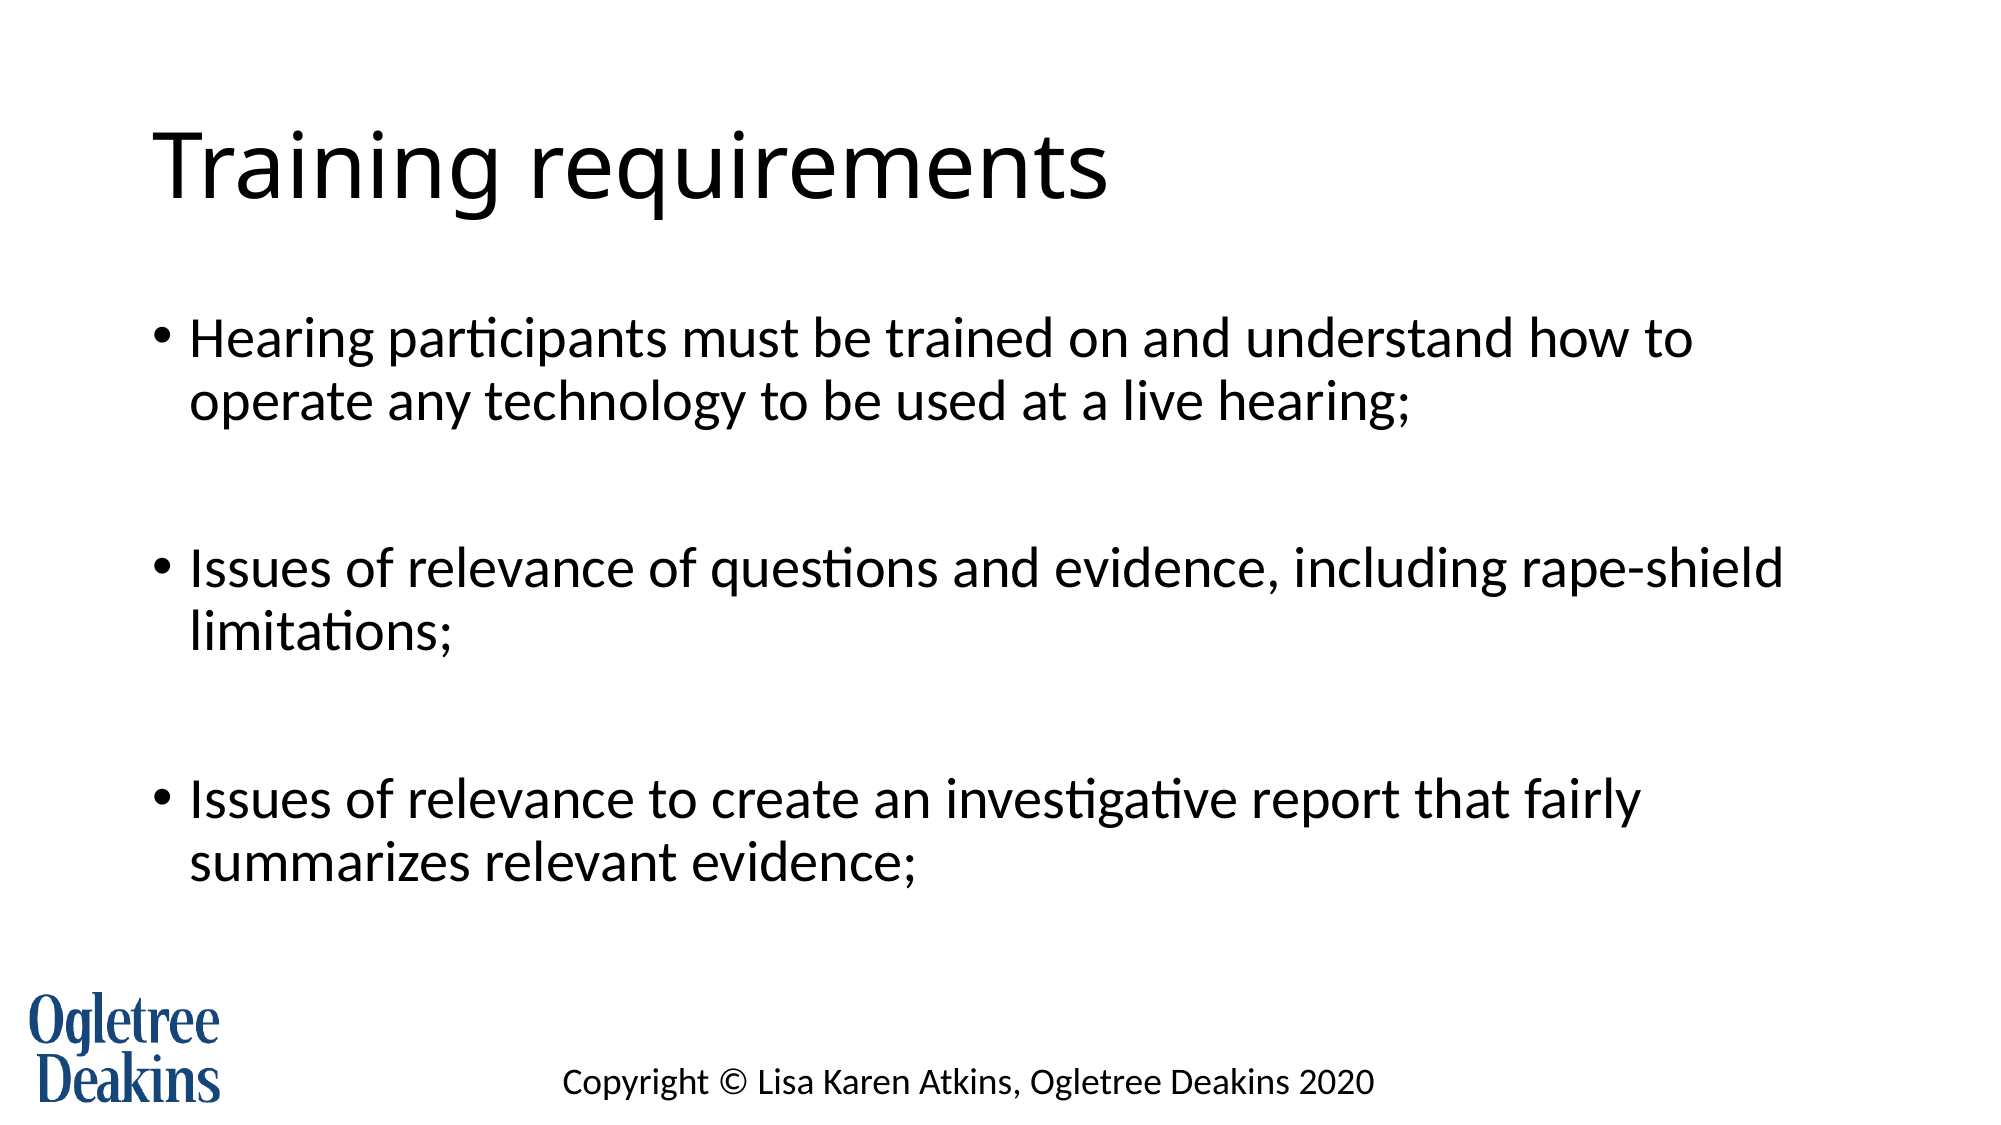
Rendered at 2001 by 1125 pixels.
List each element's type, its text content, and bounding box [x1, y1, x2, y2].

list Hearing participants must be trained on and understand how to operate any technology to be used at a live hearing; Issues of relevance of questions and evidence, including rape-shield limitations; Issues of relevance to create an investigative report that fairly summarizes relevant evidence; [137, 299, 1863, 1014]
picture [29, 992, 220, 1103]
title Training requirements [137, 59, 1863, 278]
